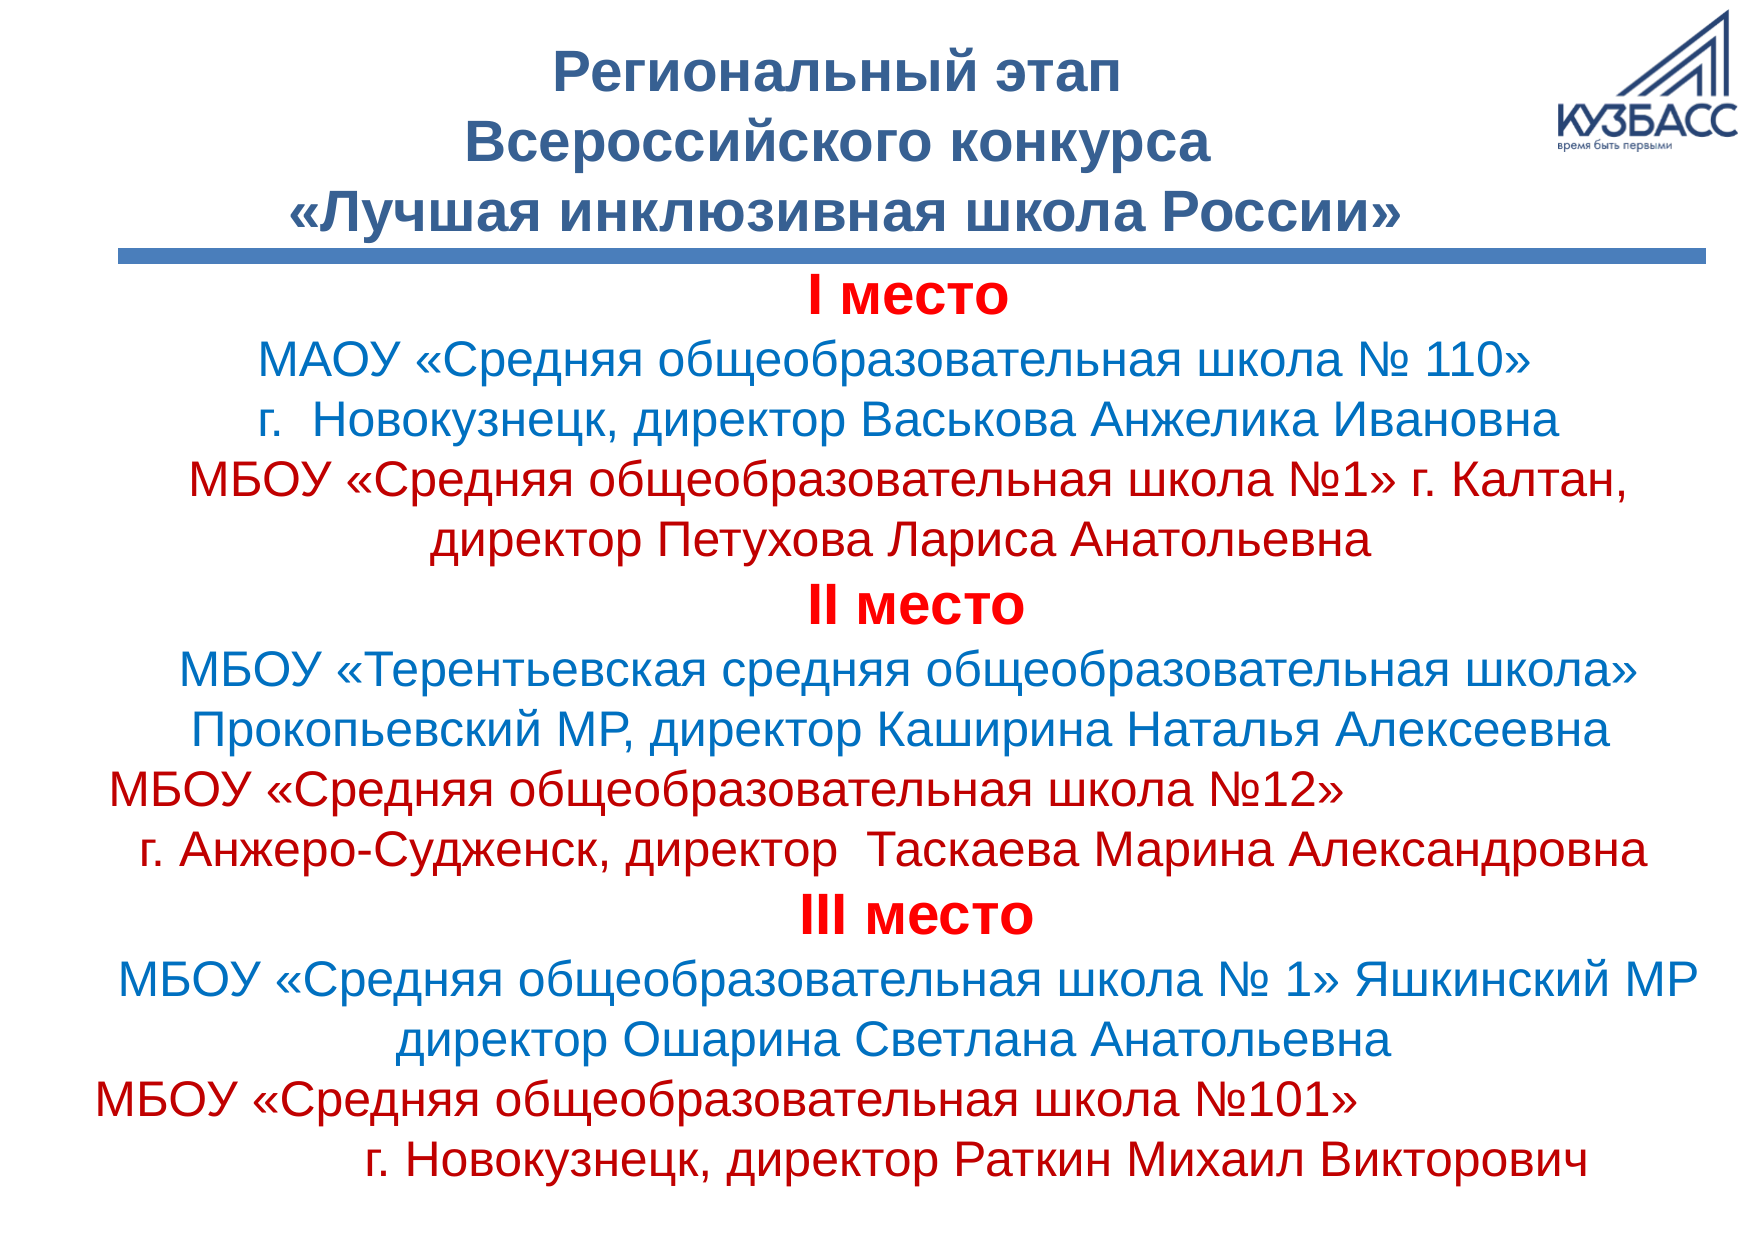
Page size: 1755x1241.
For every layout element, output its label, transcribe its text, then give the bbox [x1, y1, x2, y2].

picture [1558, 9, 1739, 153]
text_box I место МАОУ «Средняя общеобразовательная школа № 110» г. Новокузнецк, директор Васькова Анжелика Ивановна МБОУ «Средняя общеобразовательная школа №1» г. Калтан, директор Петухова Лариса Анатольевна II место МБОУ «Терентьевская средняя общеобразовательная школа» Прокопьевский МР, директор Каширина Наталья Алексеевна МБОУ «Средняя общеобразовательная школа №12» г. Анжеро-Судженск, директор Таскаева Марина Александровна III место МБОУ «Средняя общеобразовательная школа № 1» Яшкинский МР директор Ошарина Светлана Анатольевна МБОУ «Средняя общеобразовательная школа №101» г. Новокузнецк, директор Раткин Михаил Викторович [63, 241, 1738, 1194]
title Региональный этап Всероссийского конкурса «Лучшая инклюзивная школа России» [89, 32, 1603, 241]
